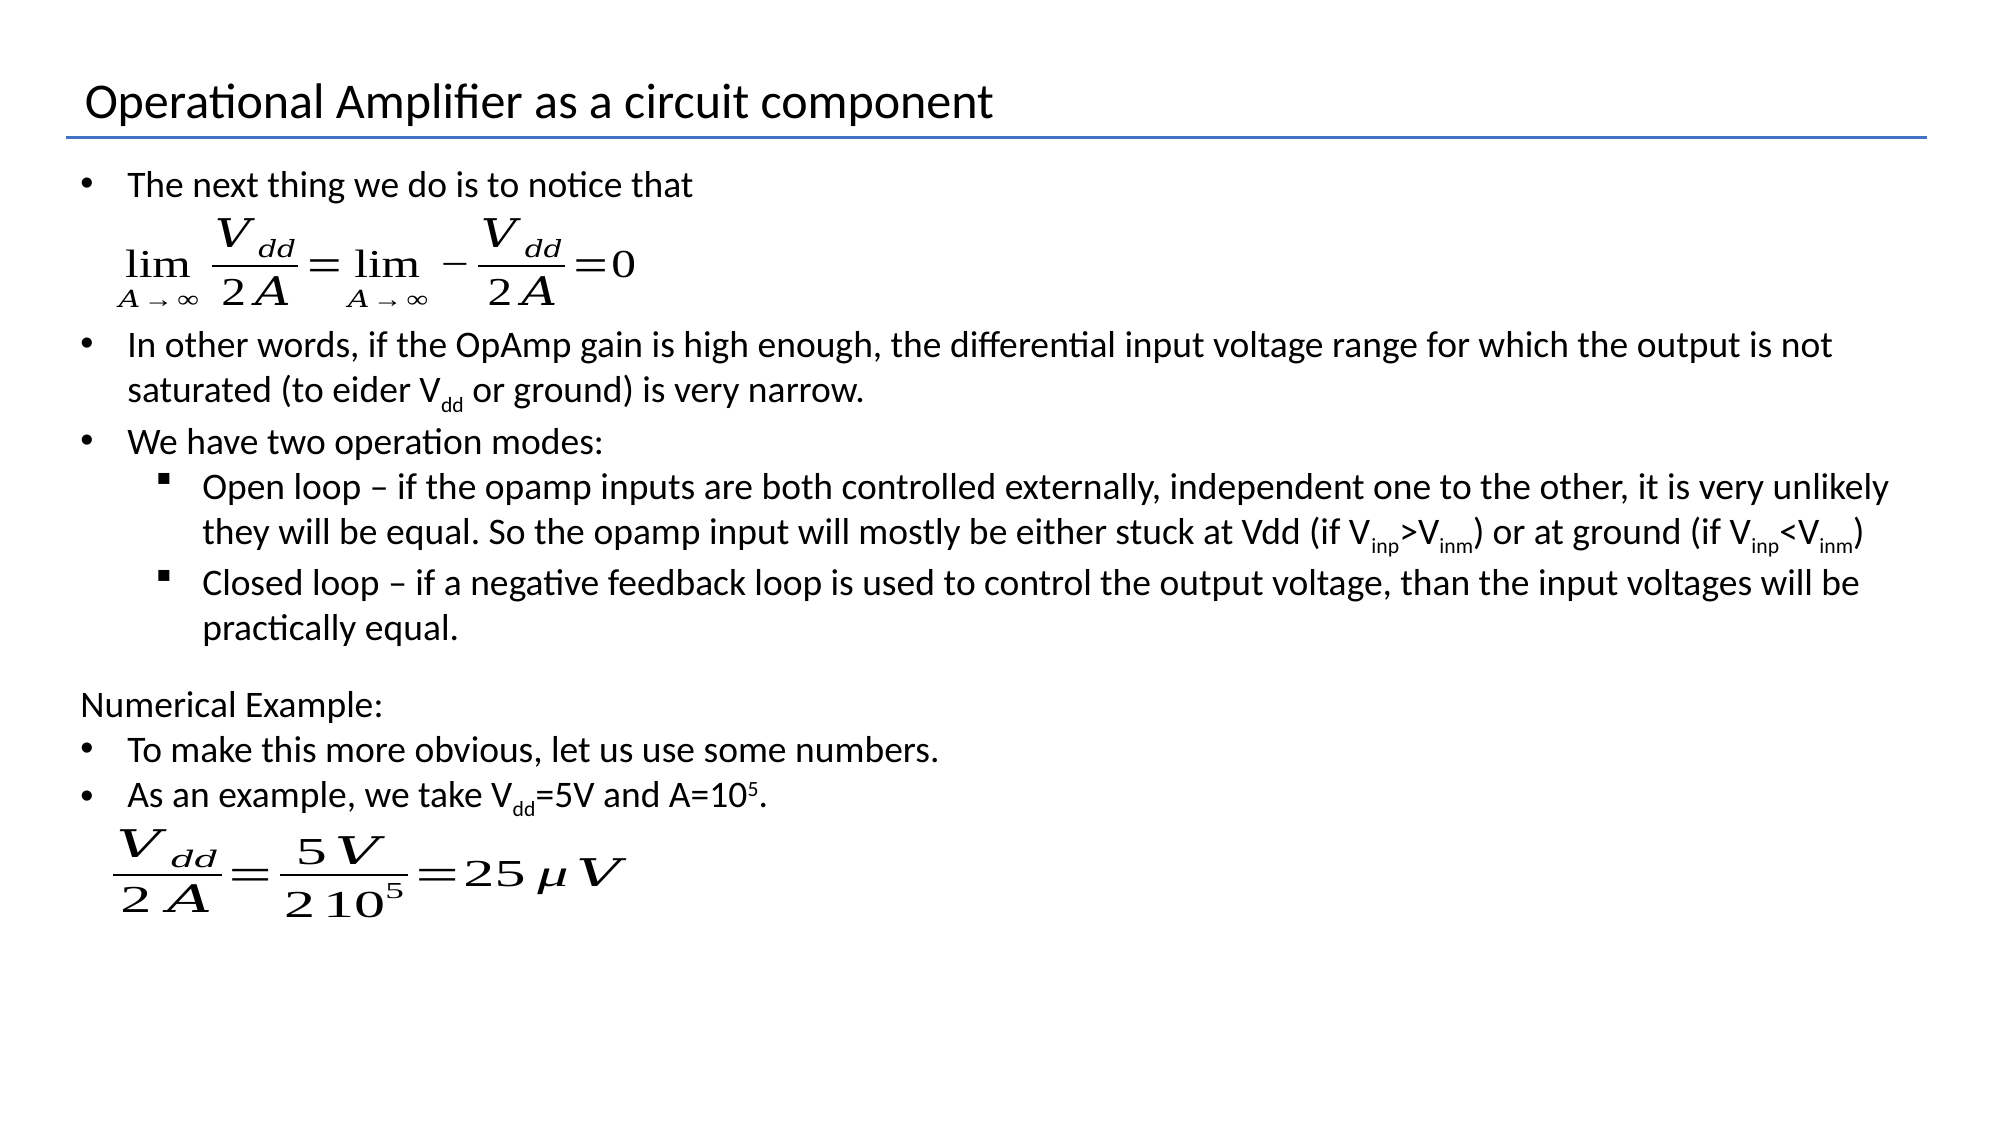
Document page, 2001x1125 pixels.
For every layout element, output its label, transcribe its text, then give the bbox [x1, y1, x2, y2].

text_box In other words, if the OpAmp gain is high enough, the differential input voltage range for which the output is not saturated (to eider Vdd or ground) is very narrow. We have two operation modes: Open loop – if the opamp inputs are both controlled externally, independent one to the other, it is very unlikely they will be equal. So the opamp input will mostly be either stuck at Vdd (if Vinp>Vinm) or at ground (if Vinp<Vinm) Closed loop – if a negative feedback loop is used to control the output voltage, than the input voltages will be practically equal. [65, 313, 1928, 656]
text_box Operational Amplifier as a circuit component [70, 61, 1010, 137]
text_box Numerical Example: To make this more obvious, let us use some numbers. As an example, we take Vdd=5V and A=105. [65, 672, 1928, 829]
text_box The next thing we do is to notice that [65, 152, 1928, 213]
